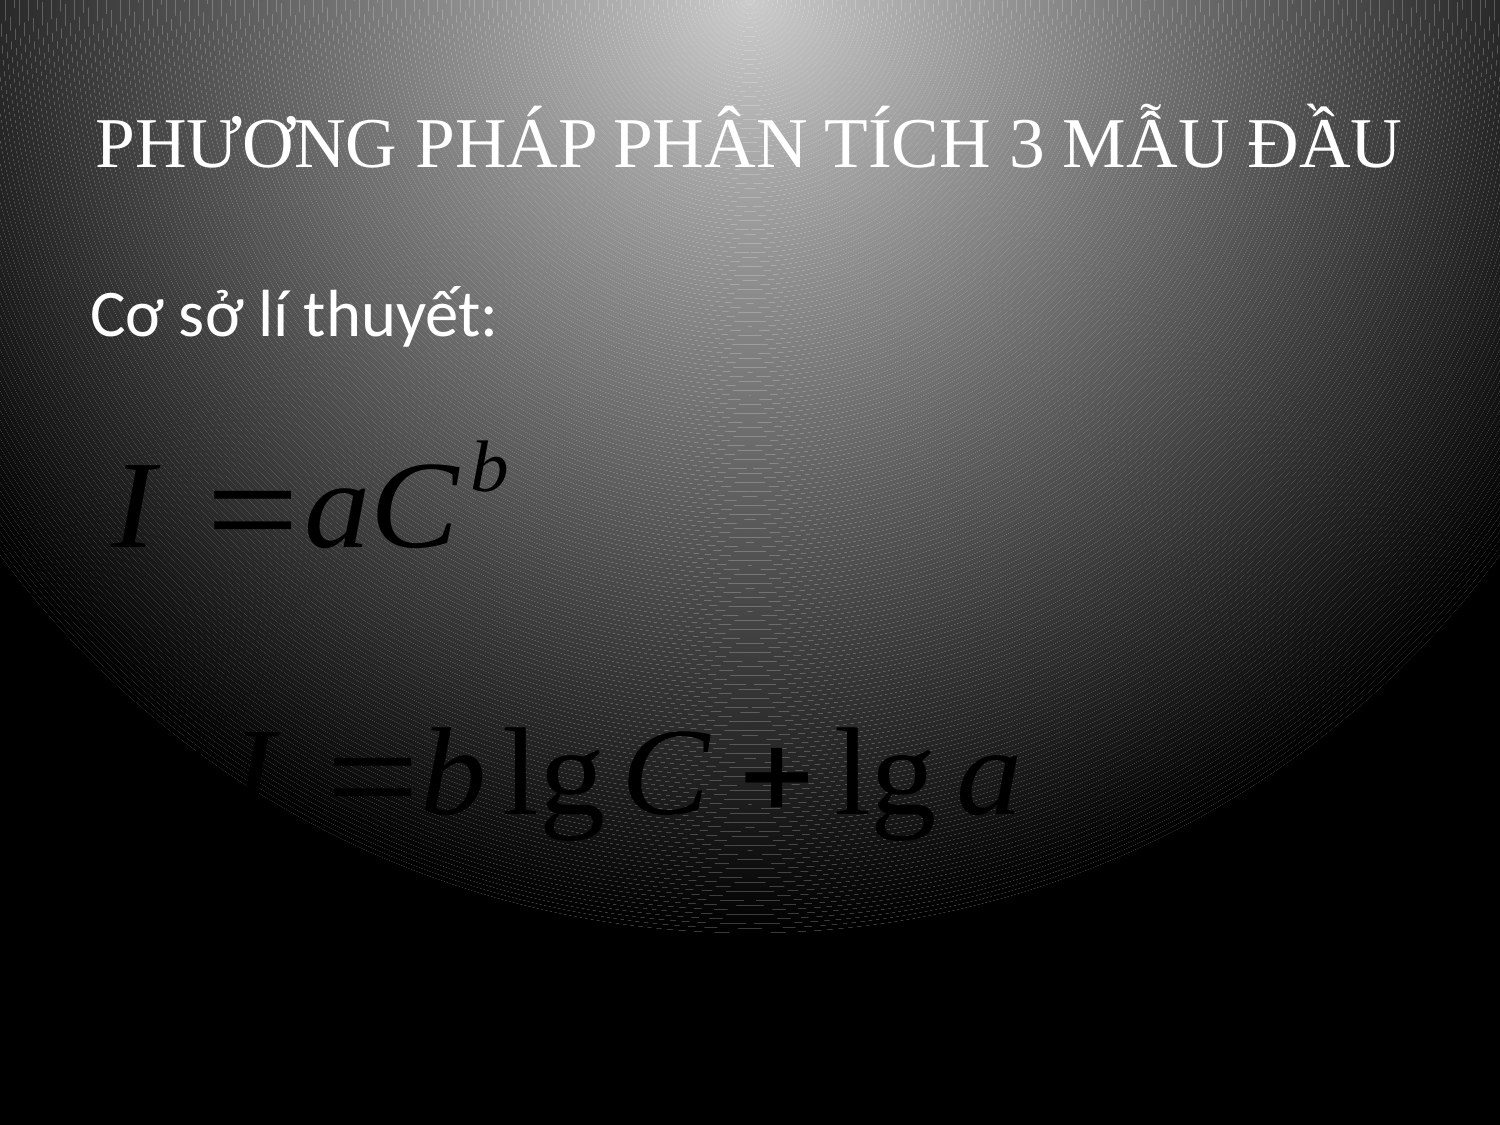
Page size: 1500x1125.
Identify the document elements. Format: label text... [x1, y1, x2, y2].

list Cơ sở lí thuyết: [75, 262, 1425, 1005]
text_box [87, 699, 1049, 867]
title PHƯƠNG PHÁP PHÂN TÍCH 3 MẪU ĐẦU [75, 45, 1425, 233]
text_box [87, 412, 530, 580]
